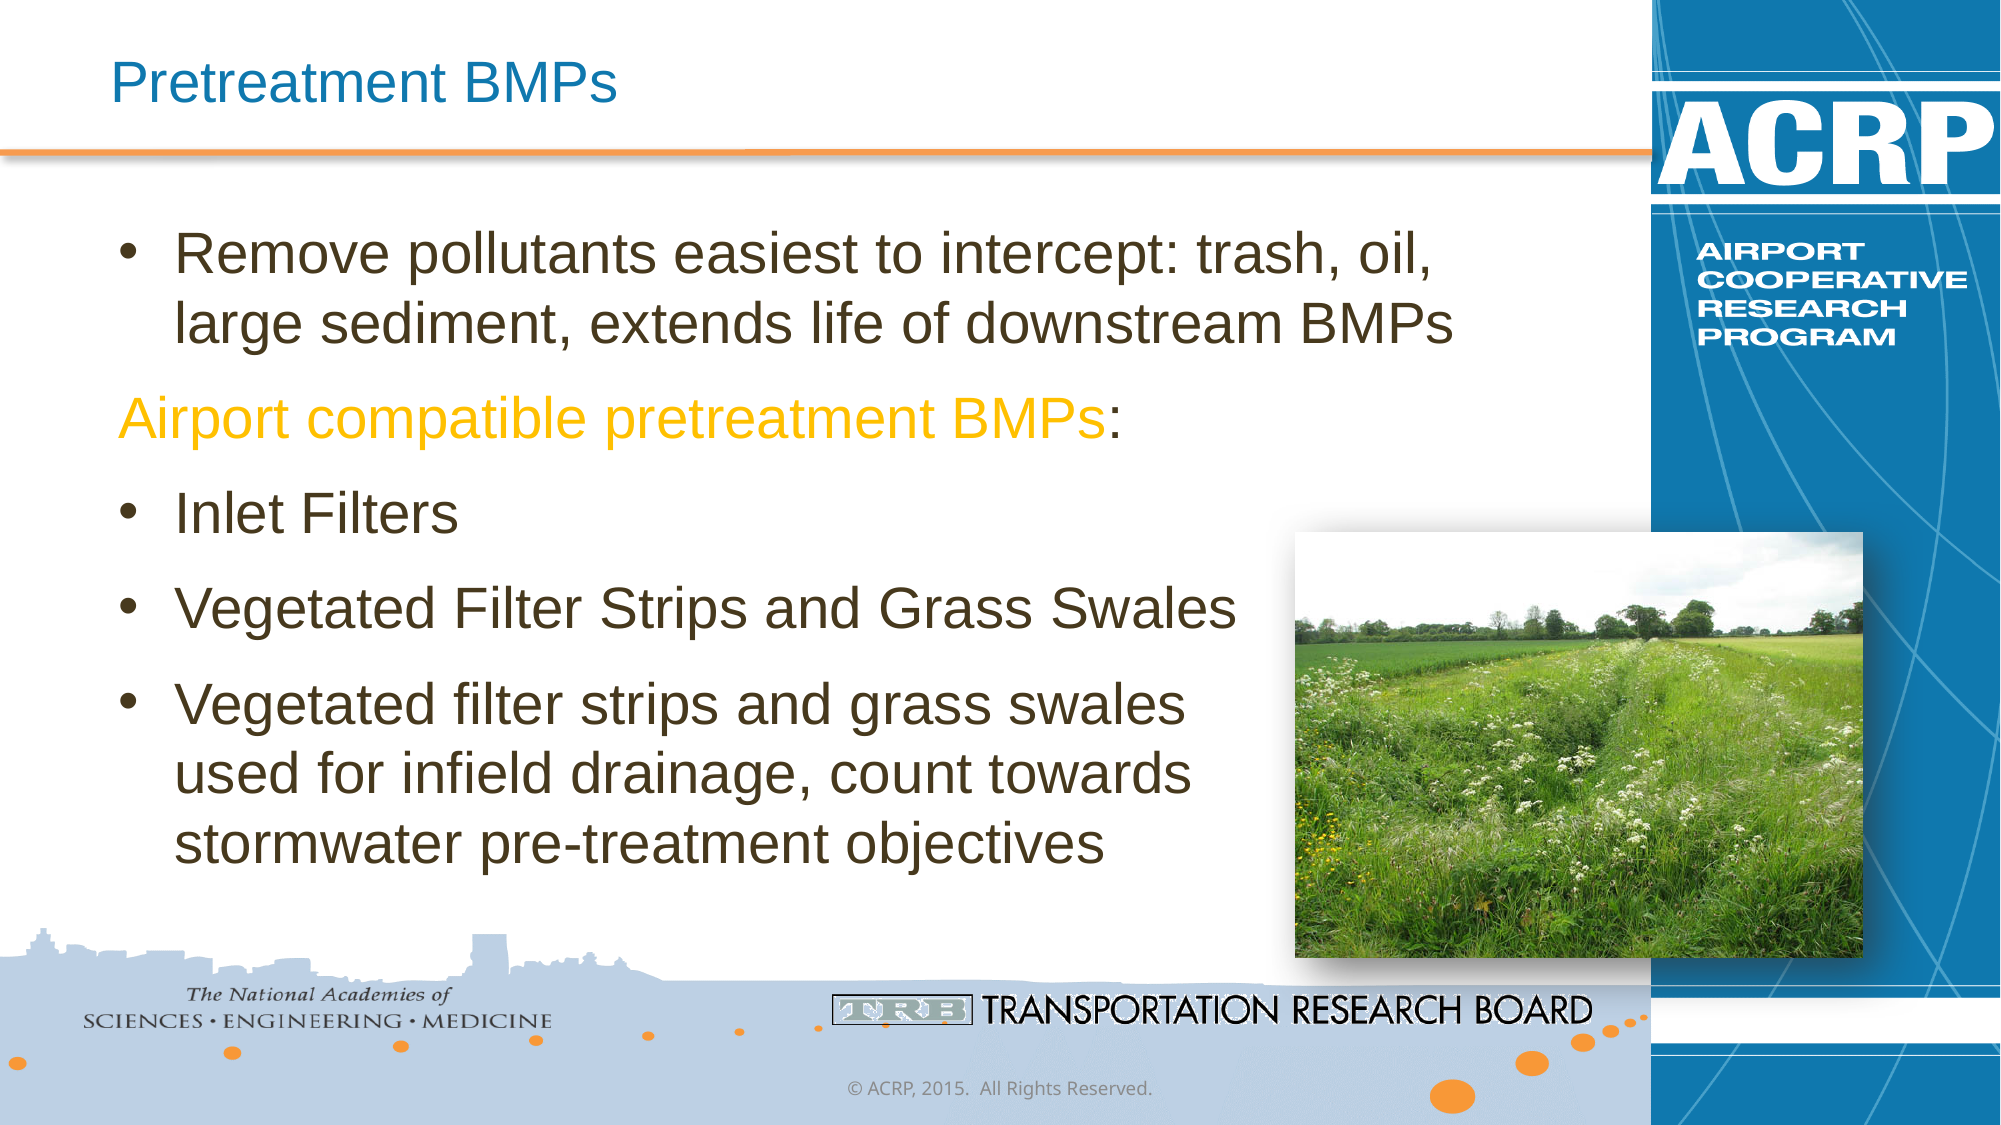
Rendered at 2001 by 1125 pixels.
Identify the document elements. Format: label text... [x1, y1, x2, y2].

list Remove pollutants easiest to intercept: trash, oil, large sediment, extends life of downstream BMPs Airport compatible pretreatment BMPs: Inlet Filters Vegetated Filter Strips and Grass Swales Vegetated filter strips and grass swales used for infield drainage, count towards stormwater pre-treatment objectives [102, 207, 1636, 958]
footer © ACRP, 2015. All Rights Reserved. [762, 1057, 1238, 1118]
title Pretreatment BMPs [94, 25, 1653, 123]
picture [0, 0, 2001, 1125]
